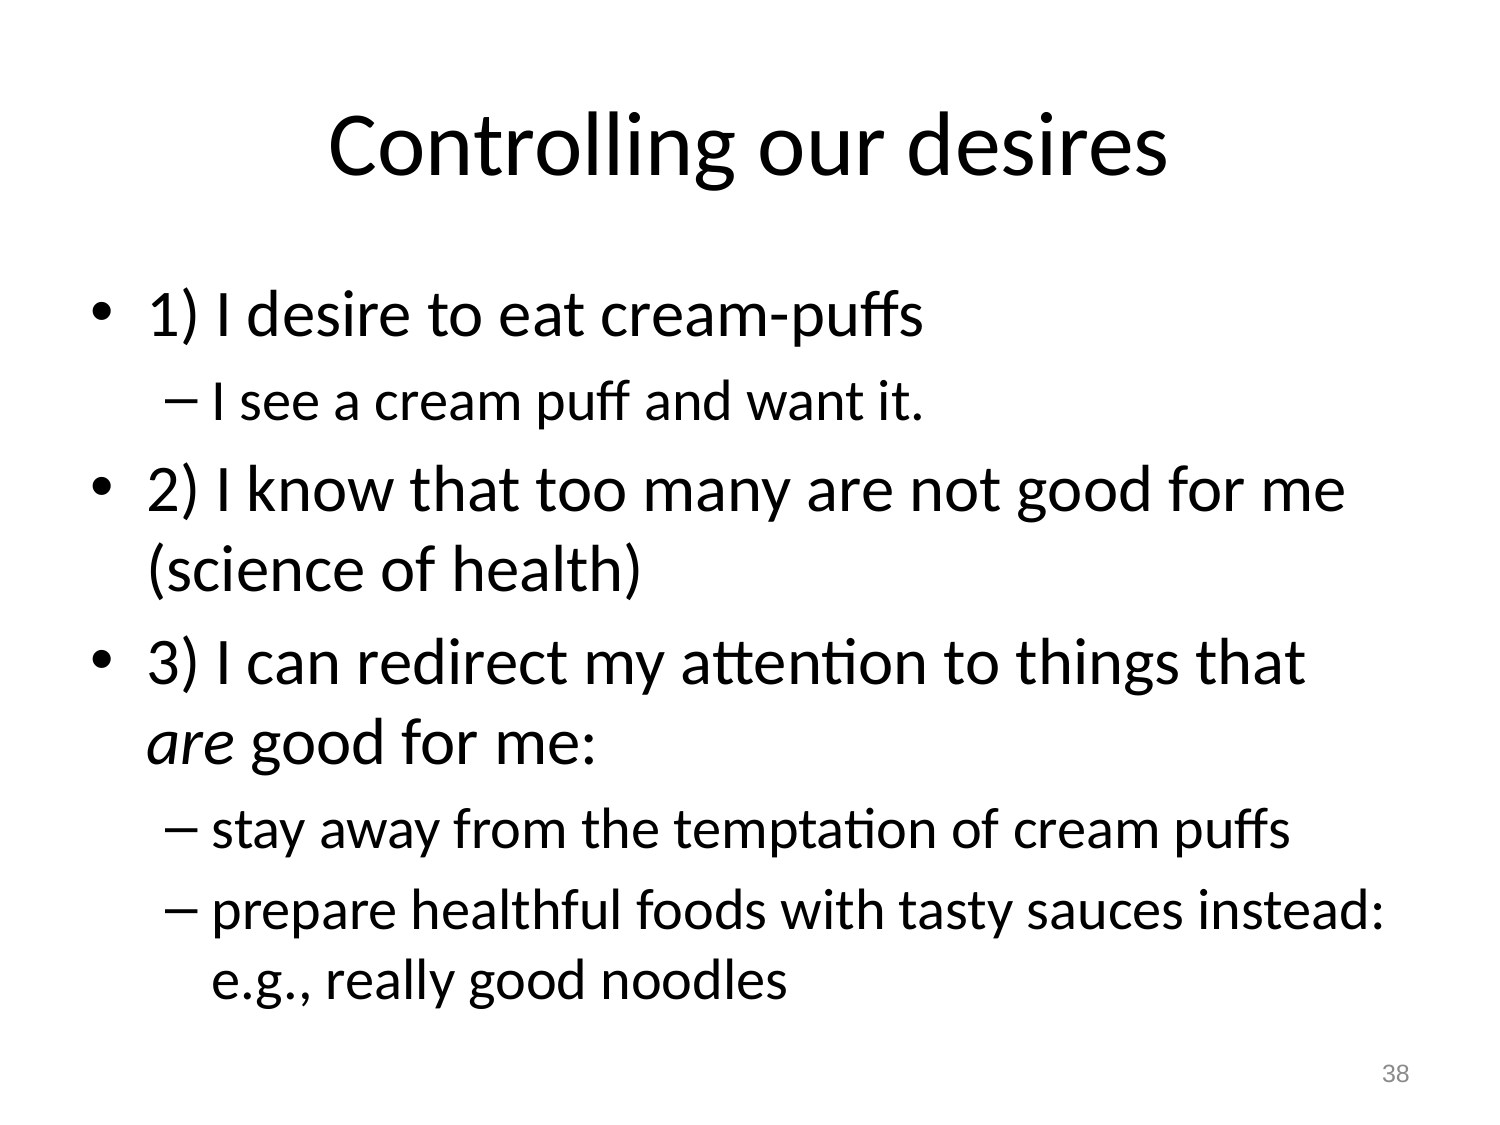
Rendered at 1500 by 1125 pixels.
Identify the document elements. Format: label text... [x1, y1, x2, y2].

list 1) I desire to eat cream-puffs I see a cream puff and want it. 2) I know that too many are not good for me (science of health) 3) I can redirect my attention to things that are good for me: stay away from the temptation of cream puffs prepare healthful foods with tasty sauces instead: e.g., really good noodles [75, 262, 1425, 1005]
slide_number 38 [1074, 1042, 1425, 1103]
title Controlling our desires [75, 45, 1425, 233]
